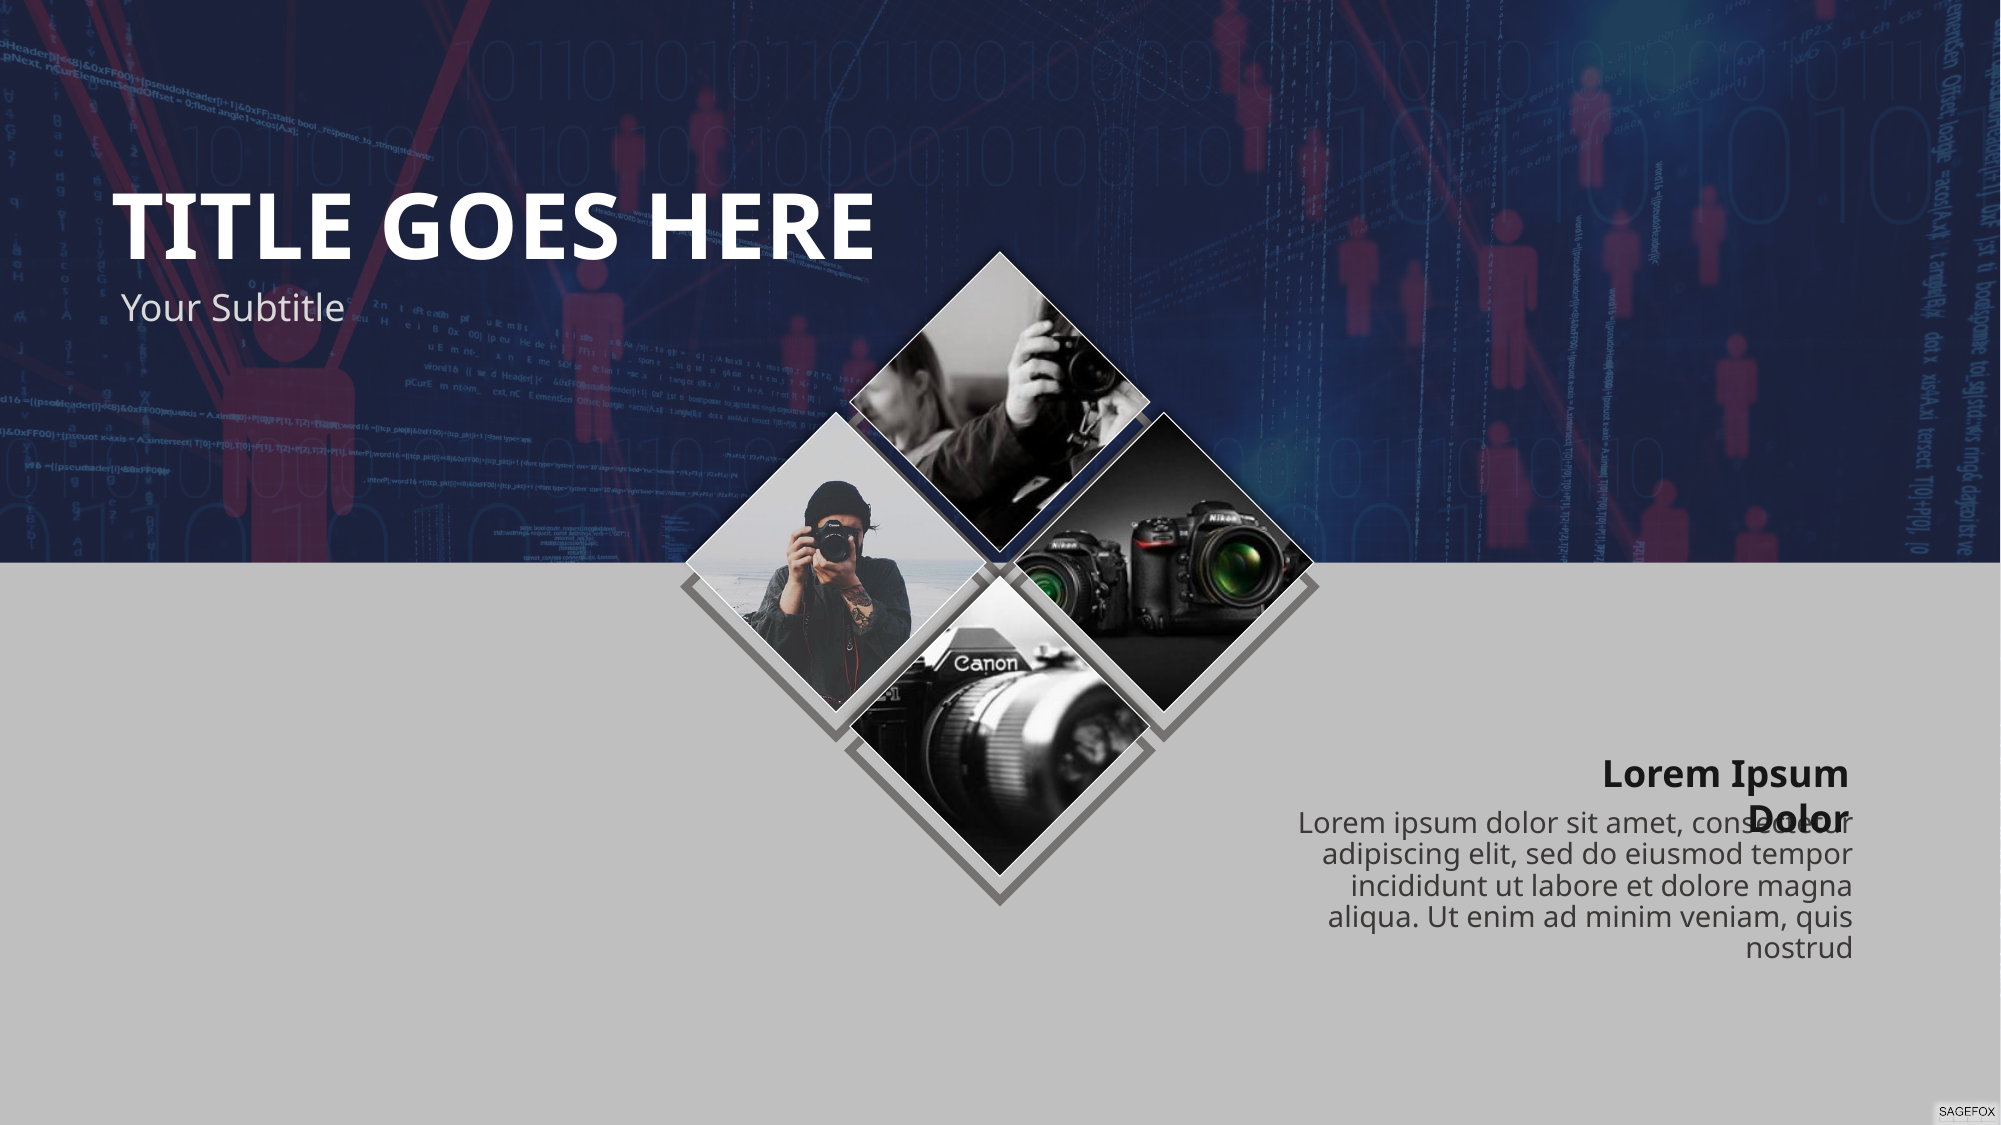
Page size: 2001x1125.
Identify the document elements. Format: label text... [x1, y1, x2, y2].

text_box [849, 252, 1150, 576]
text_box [686, 412, 987, 737]
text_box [1287, 742, 1865, 945]
text_box [0, 561, 2000, 1125]
text_box Your Subtitle [106, 276, 363, 336]
picture [1936, 1106, 1997, 1123]
text_box TITLE GOES HERE [96, 160, 1000, 285]
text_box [849, 576, 1150, 901]
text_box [1013, 412, 1314, 737]
